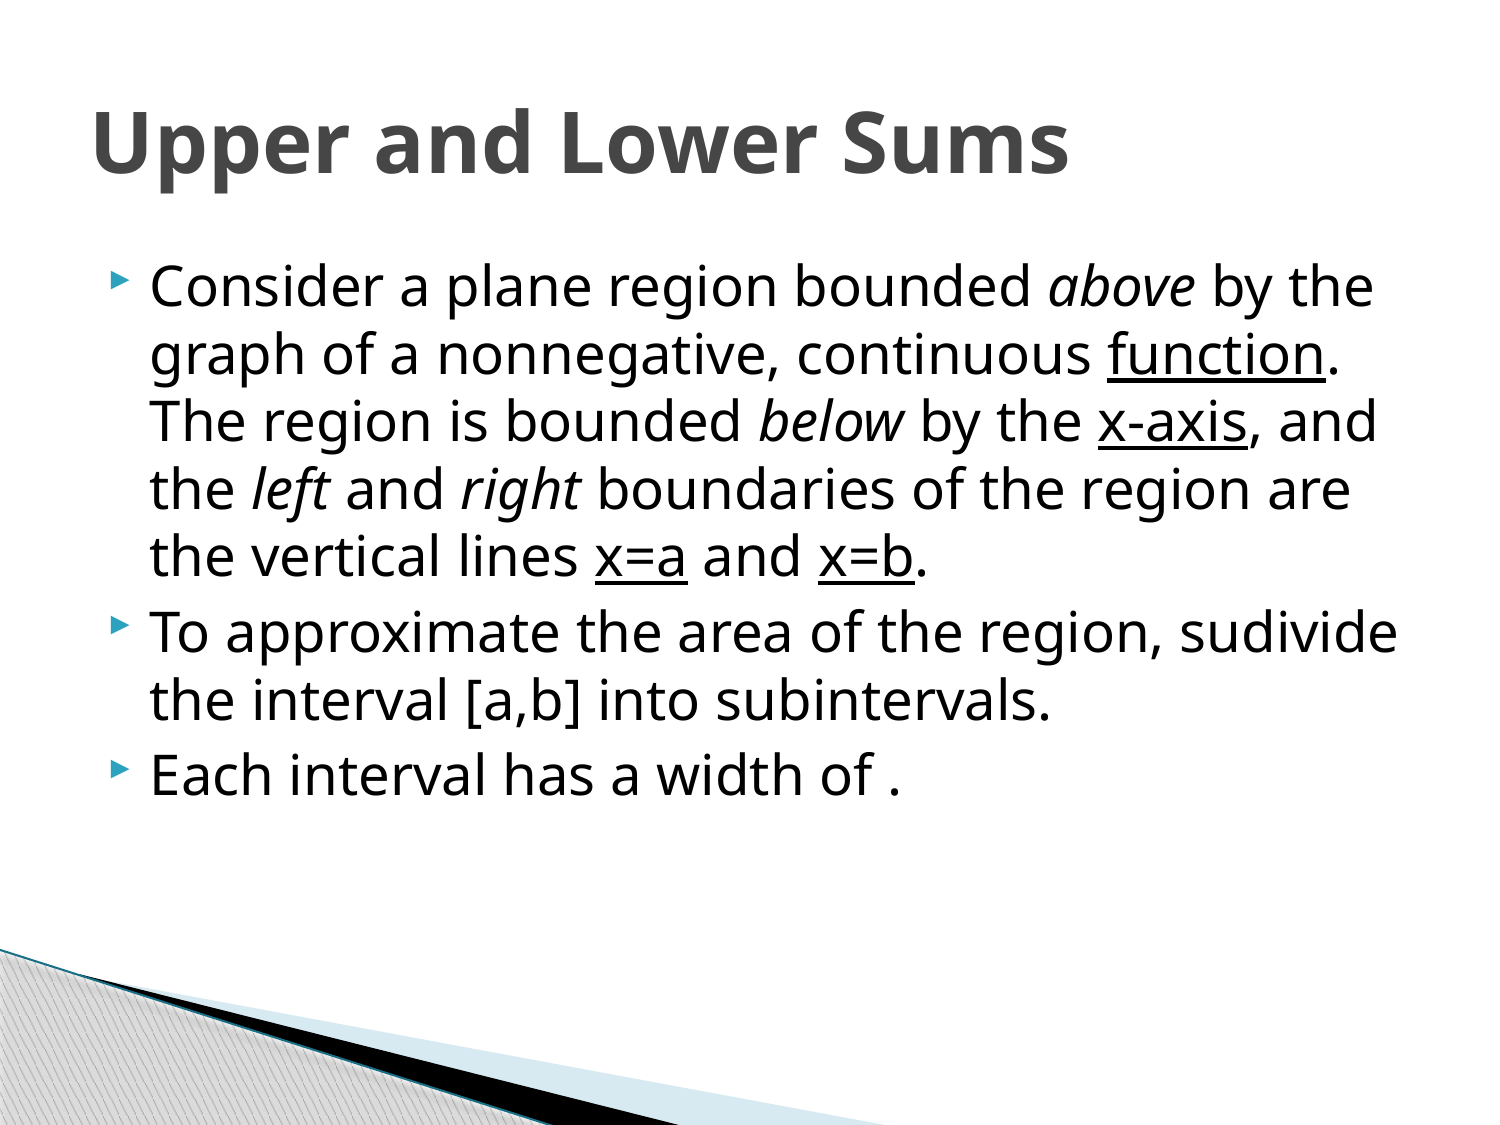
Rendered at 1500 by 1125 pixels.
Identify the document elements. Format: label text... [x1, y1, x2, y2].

title Upper and Lower Sums [75, 45, 1425, 233]
